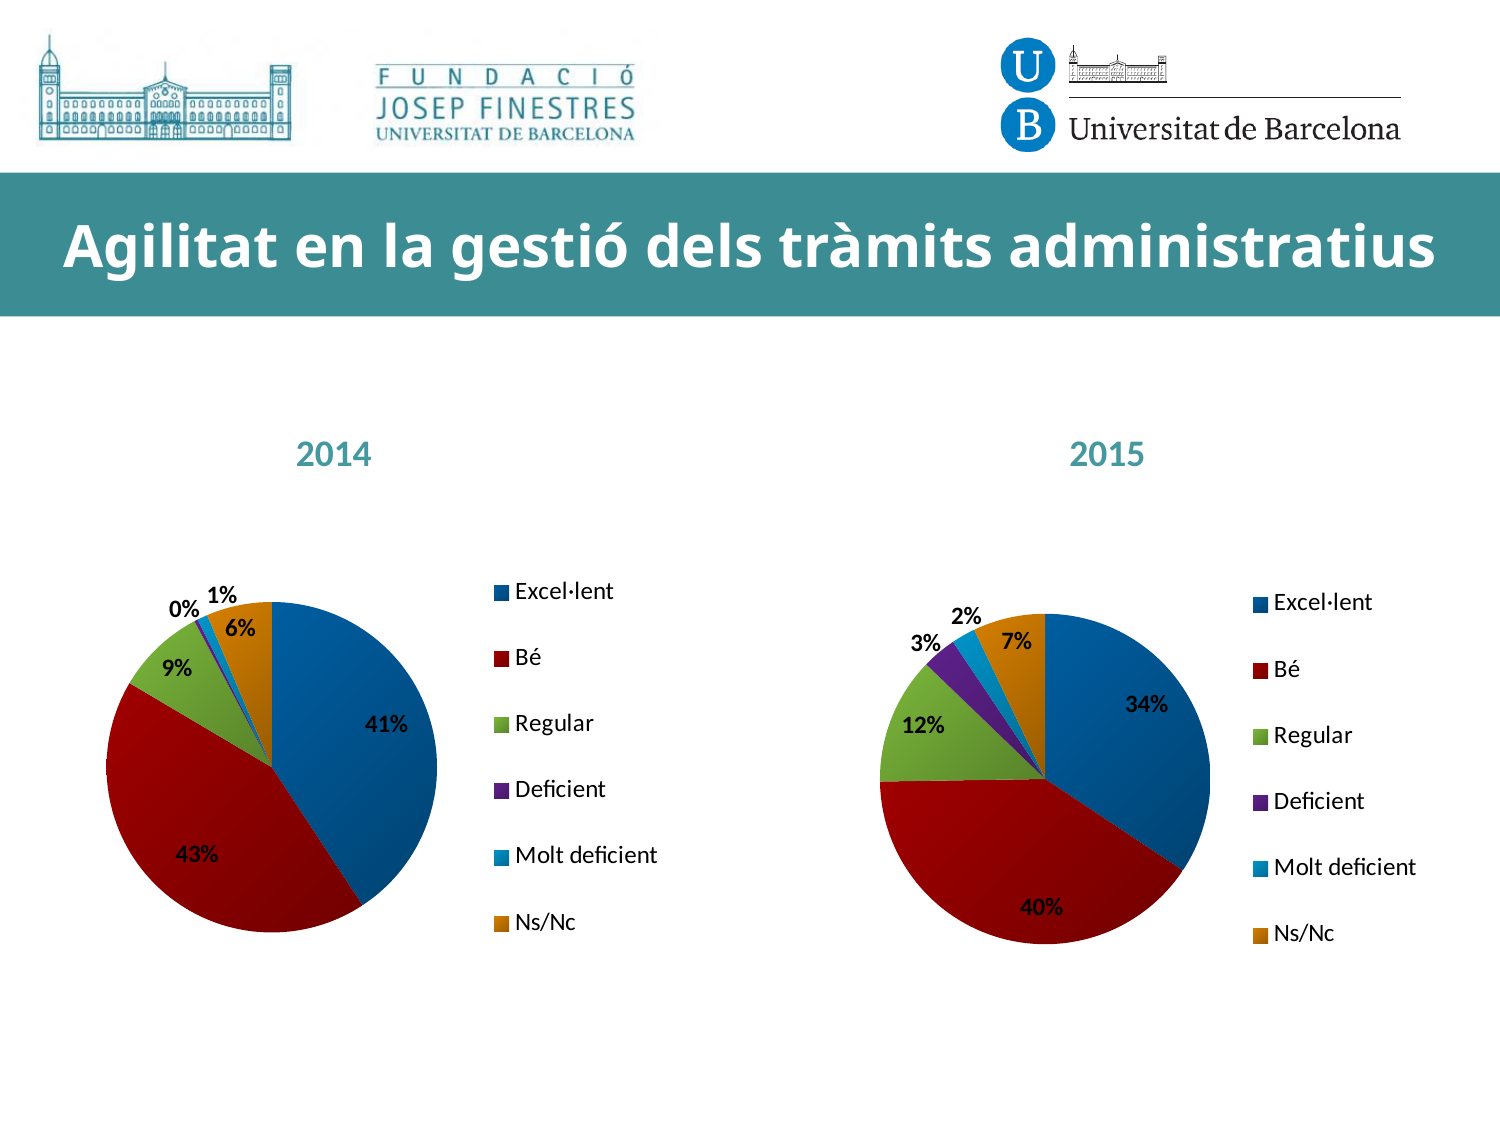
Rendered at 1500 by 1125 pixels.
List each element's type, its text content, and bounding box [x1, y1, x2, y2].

picture [19, 28, 664, 153]
text_box 2015 [1054, 421, 1266, 482]
chart [773, 503, 1477, 1055]
text_box 2014 [281, 421, 493, 482]
title Agilitat en la gestió dels tràmits administratius [0, 172, 1500, 317]
chart [0, 491, 704, 1044]
